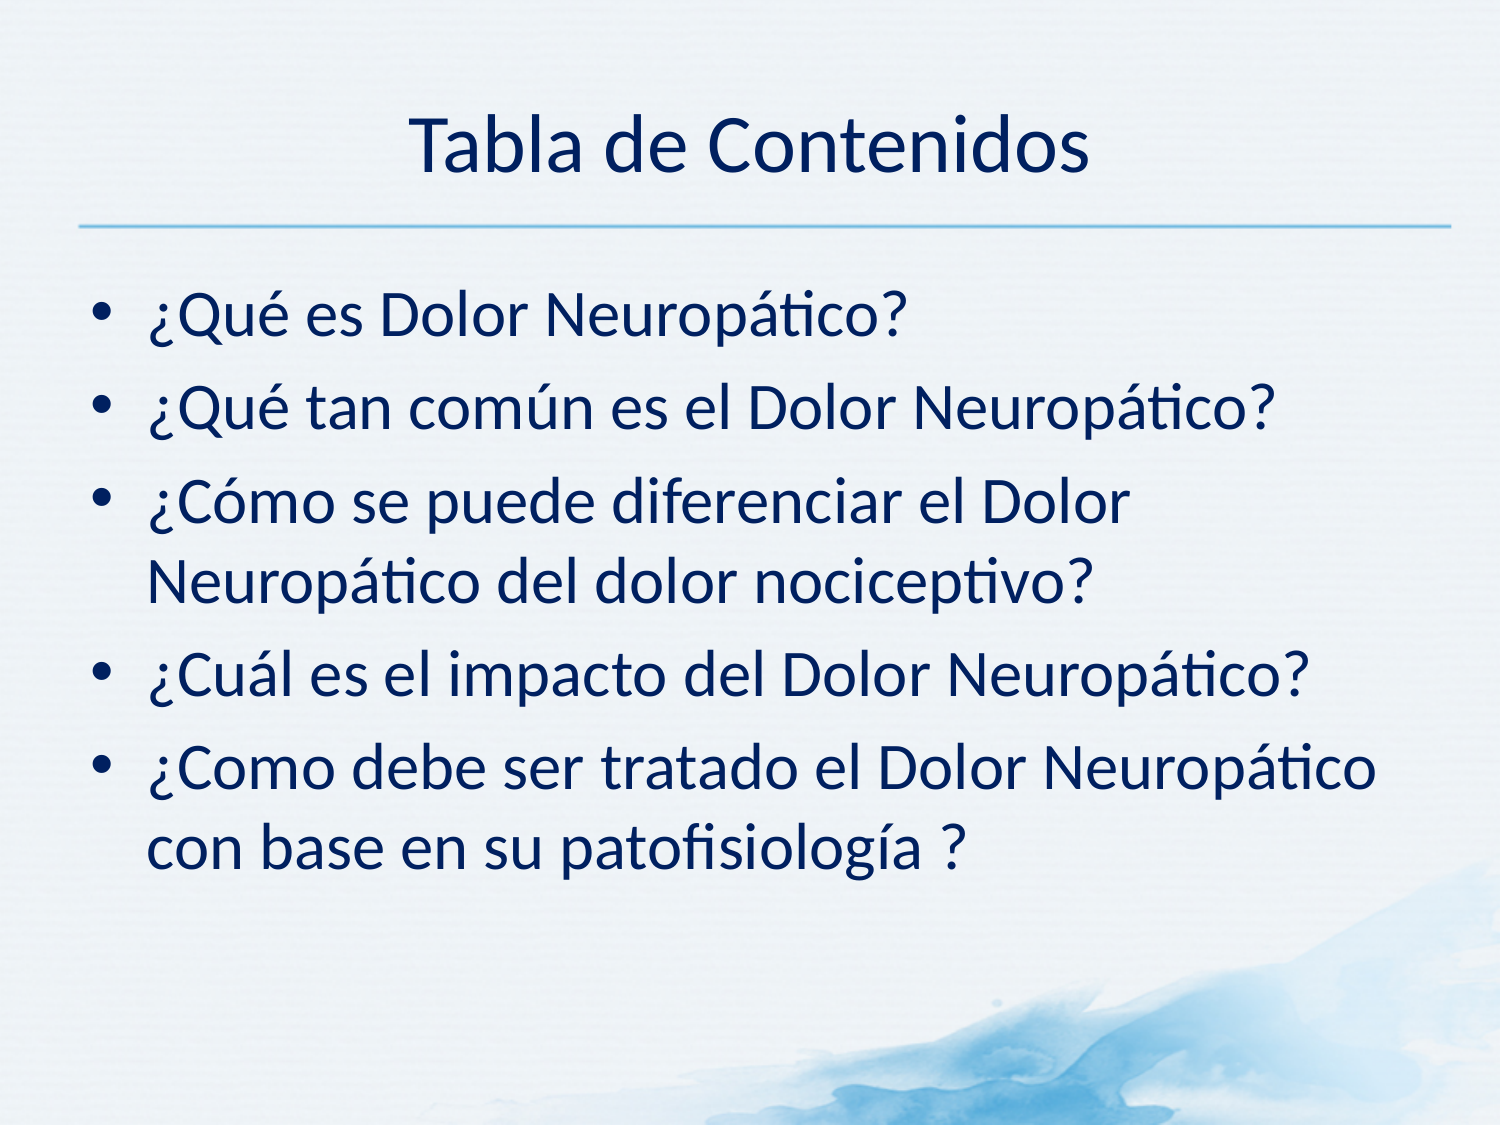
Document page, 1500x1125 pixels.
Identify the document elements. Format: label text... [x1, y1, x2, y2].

list ¿Qué es Dolor Neuropático? ¿Qué tan común es el Dolor Neuropático? ¿Cómo se puede diferenciar el Dolor Neuropático del dolor nociceptivo? ¿Cuál es el impacto del Dolor Neuropático? ¿Como debe ser tratado el Dolor Neuropático con base en su patofisiología ? [75, 262, 1425, 1005]
picture [0, 0, 1500, 1125]
title Tabla de Contenidos [75, 53, 1425, 241]
